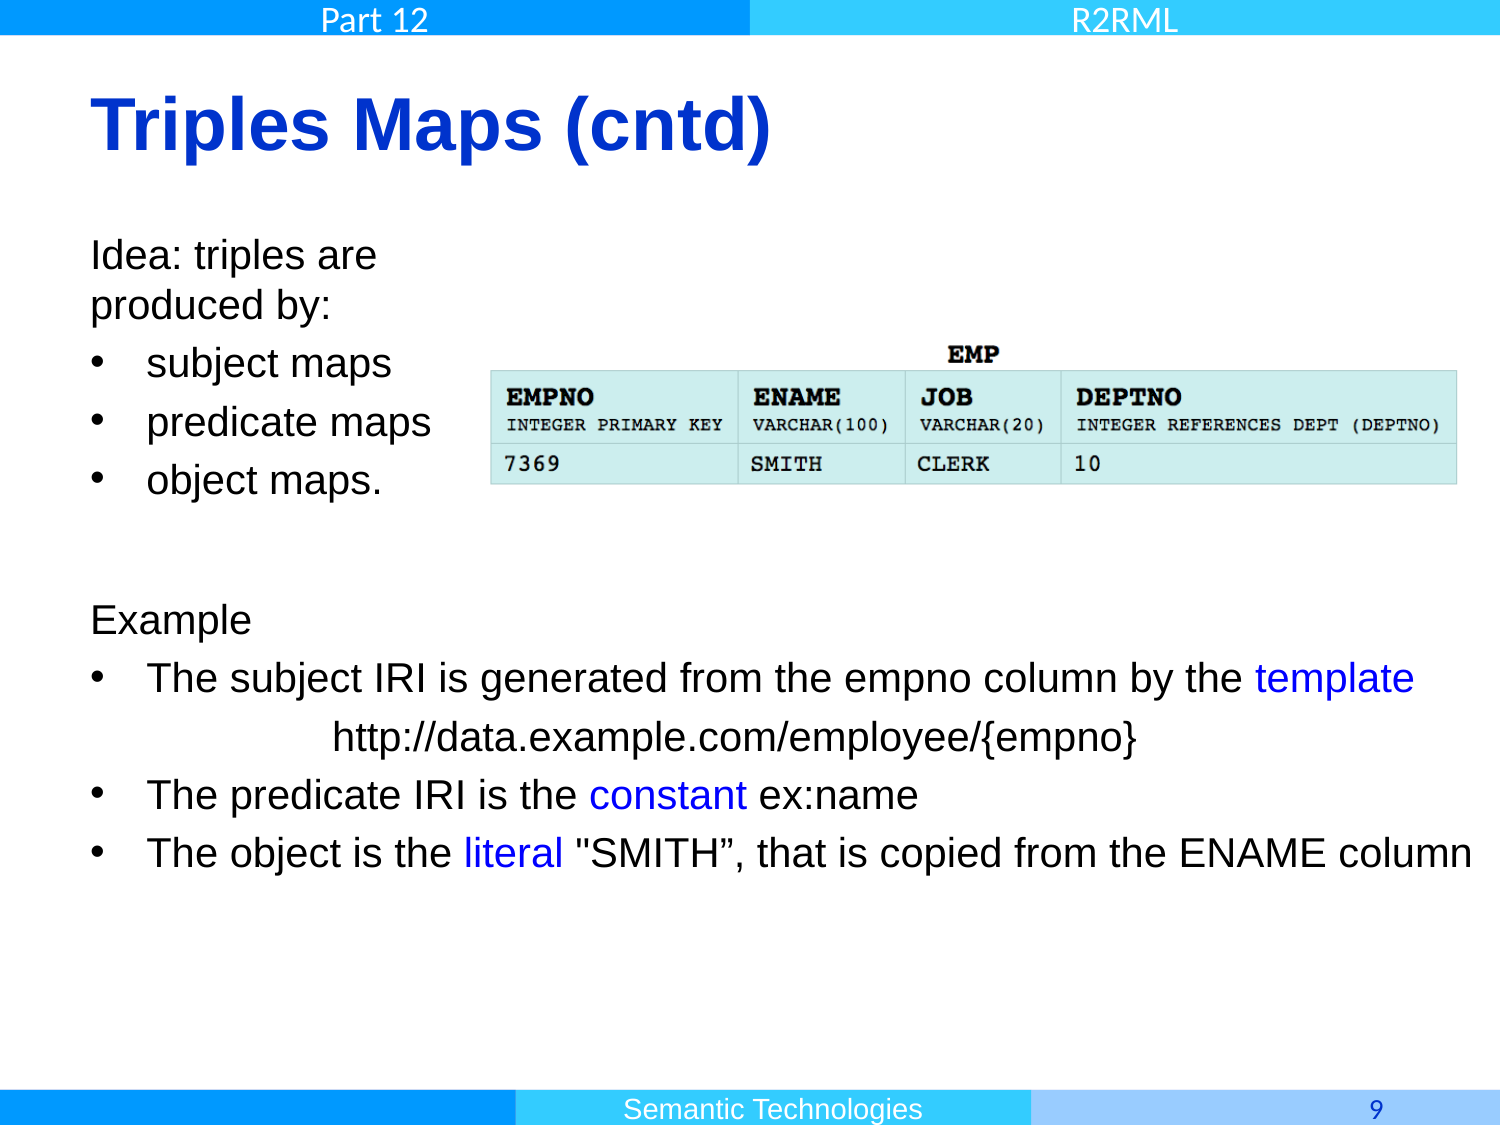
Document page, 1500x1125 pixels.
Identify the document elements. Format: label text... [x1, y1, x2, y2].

title Triples Maps (cntd) [75, 45, 1425, 197]
list Idea: triples are produced by: subject maps predicate maps object maps. Example The subject IRI is generated from the empno column by the template http://data.example.com/employee/{empno} The predicate IRI is the constant ex:name The object is the literal "SMITH”, that is copied from the ENAME column [75, 220, 1500, 1005]
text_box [478, 314, 1479, 709]
